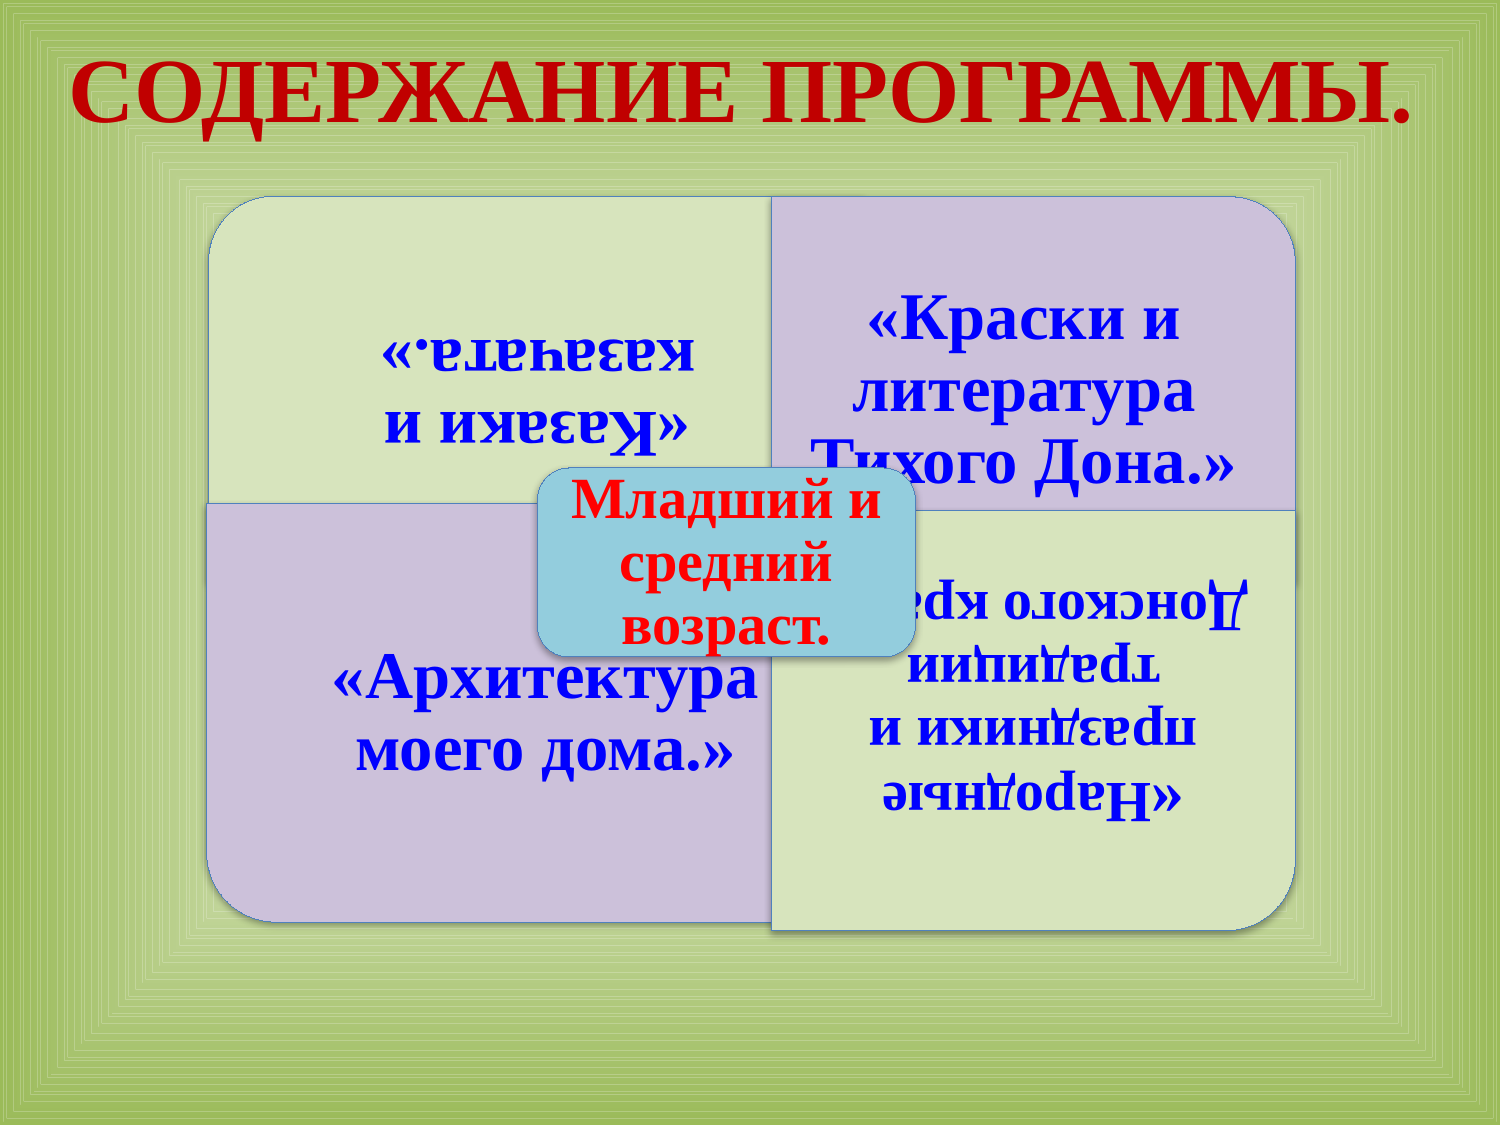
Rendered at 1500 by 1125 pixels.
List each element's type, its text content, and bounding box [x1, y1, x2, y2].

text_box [249, 228, 1251, 897]
text_box Содержание программы. [53, 23, 1431, 149]
